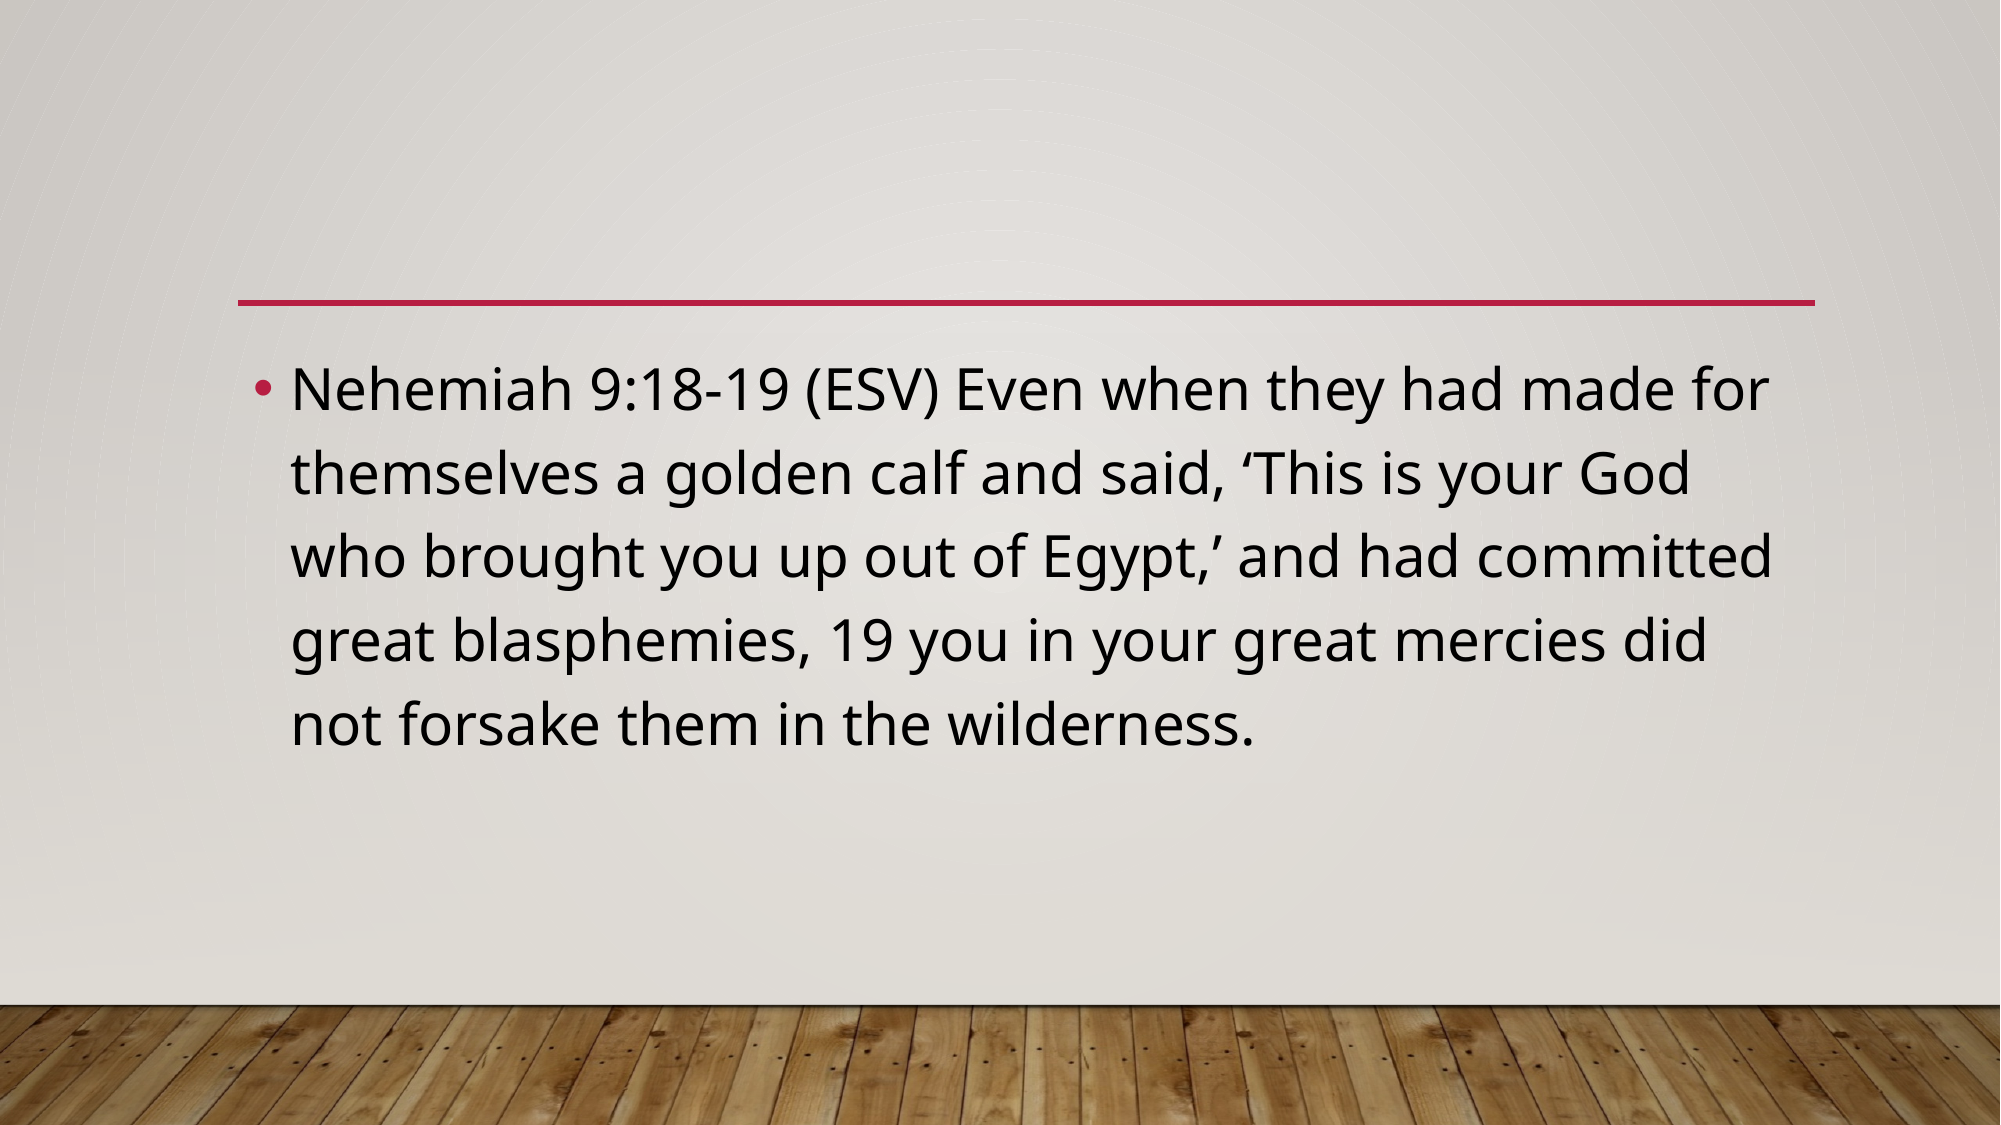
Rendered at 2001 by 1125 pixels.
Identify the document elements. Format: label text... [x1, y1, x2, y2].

picture [0, 1005, 2000, 1125]
list Nehemiah 9:18-19 (ESV) Even when they had made for themselves a golden calf and said, ‘This is your God who brought you up out of Egypt,’ and had committed great blasphemies, 19 you in your great mercies did not forsake them in the wilderness. [238, 330, 1814, 897]
